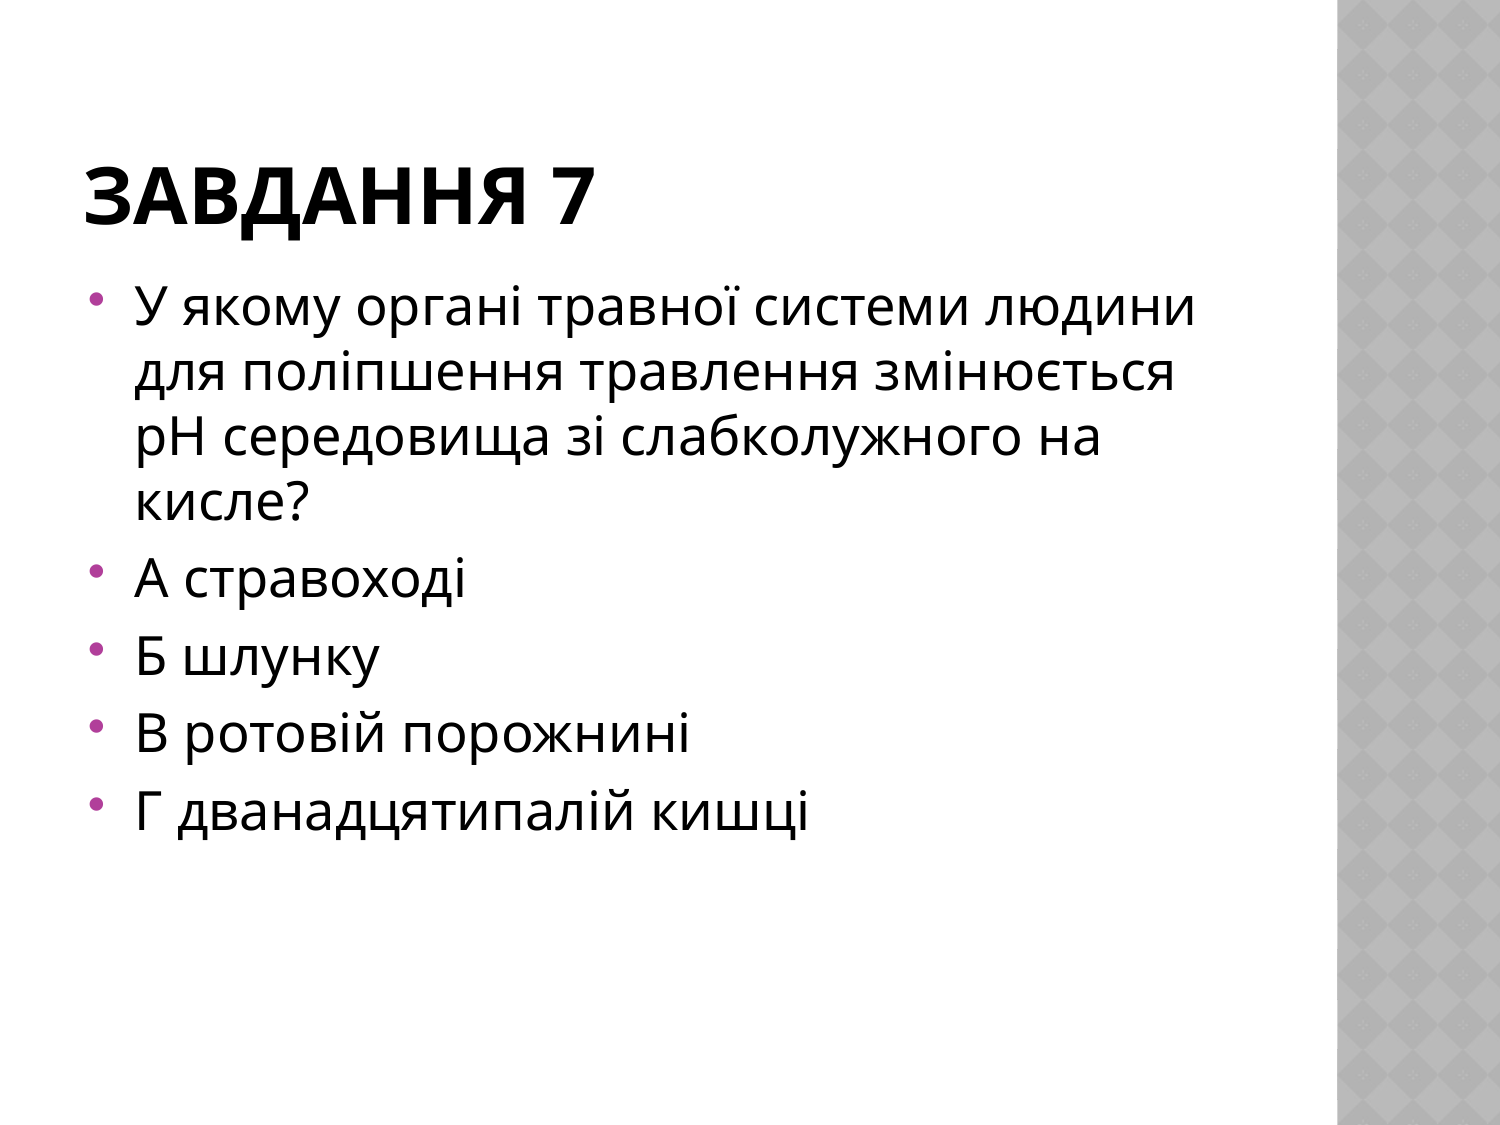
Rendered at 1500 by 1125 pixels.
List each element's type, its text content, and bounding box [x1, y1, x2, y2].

title Завдання 7 [75, 52, 1263, 240]
list У якому органі травної системи людини для поліпшення травлення змінюється рН середовища зі слабколужного на кисле? А стравоході Б шлунку В ротовій порожнині Г дванадцятипалій кишці [75, 264, 1263, 1059]
